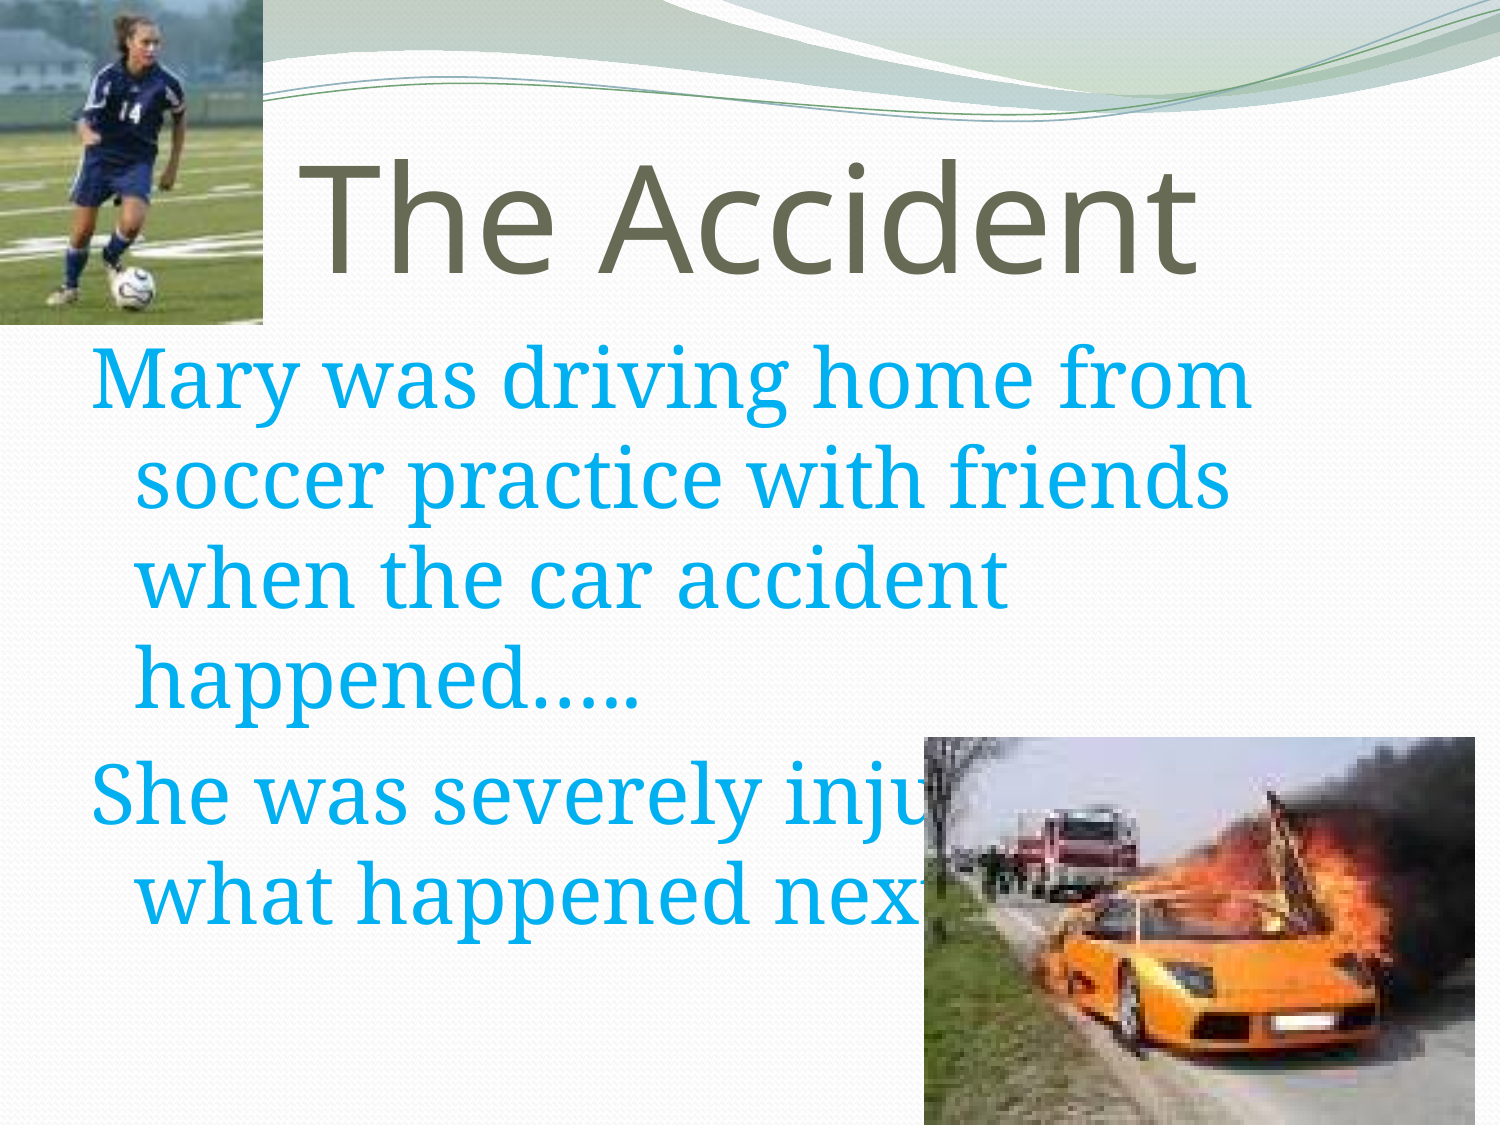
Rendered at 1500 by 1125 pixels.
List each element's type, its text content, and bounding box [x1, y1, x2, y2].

picture [0, 0, 263, 326]
title The Accident [269, 115, 1426, 304]
list Mary was driving home from soccer practice with friends when the car accident happened….. She was severely injured. This is what happened next… [74, 317, 1426, 1038]
picture [924, 736, 1476, 1125]
